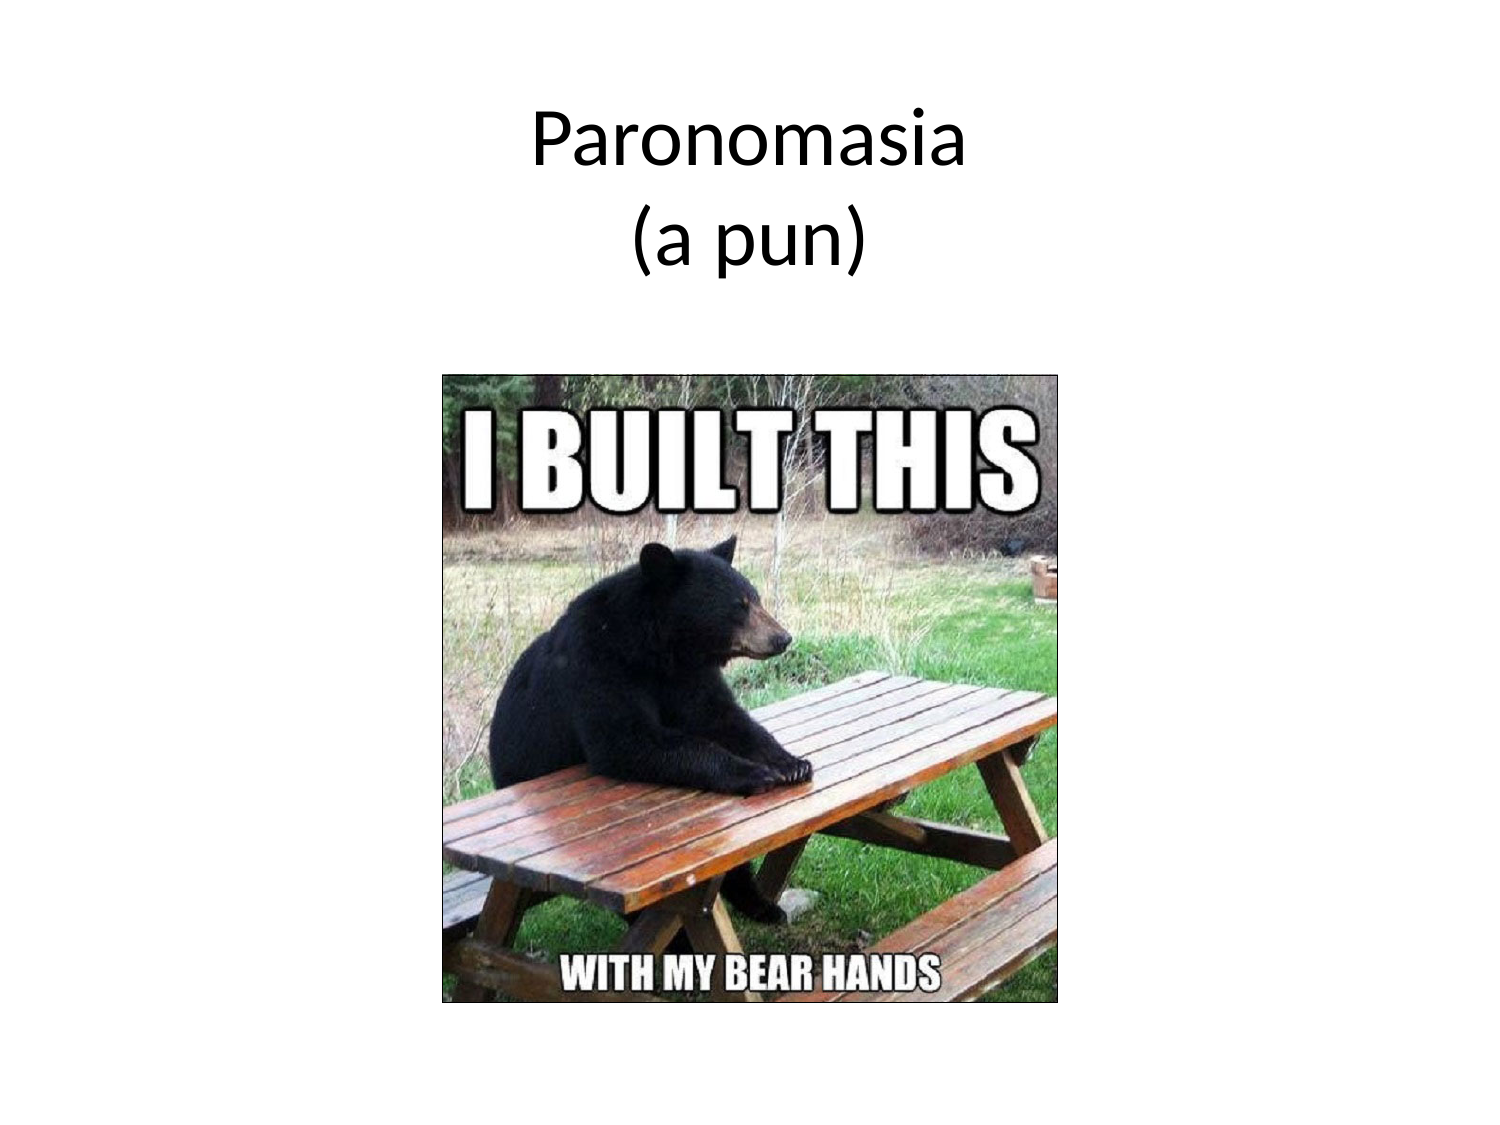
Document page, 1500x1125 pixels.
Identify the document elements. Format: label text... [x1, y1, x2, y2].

picture [441, 374, 1059, 1004]
text_box Paronomasia (a pun) [515, 74, 985, 290]
